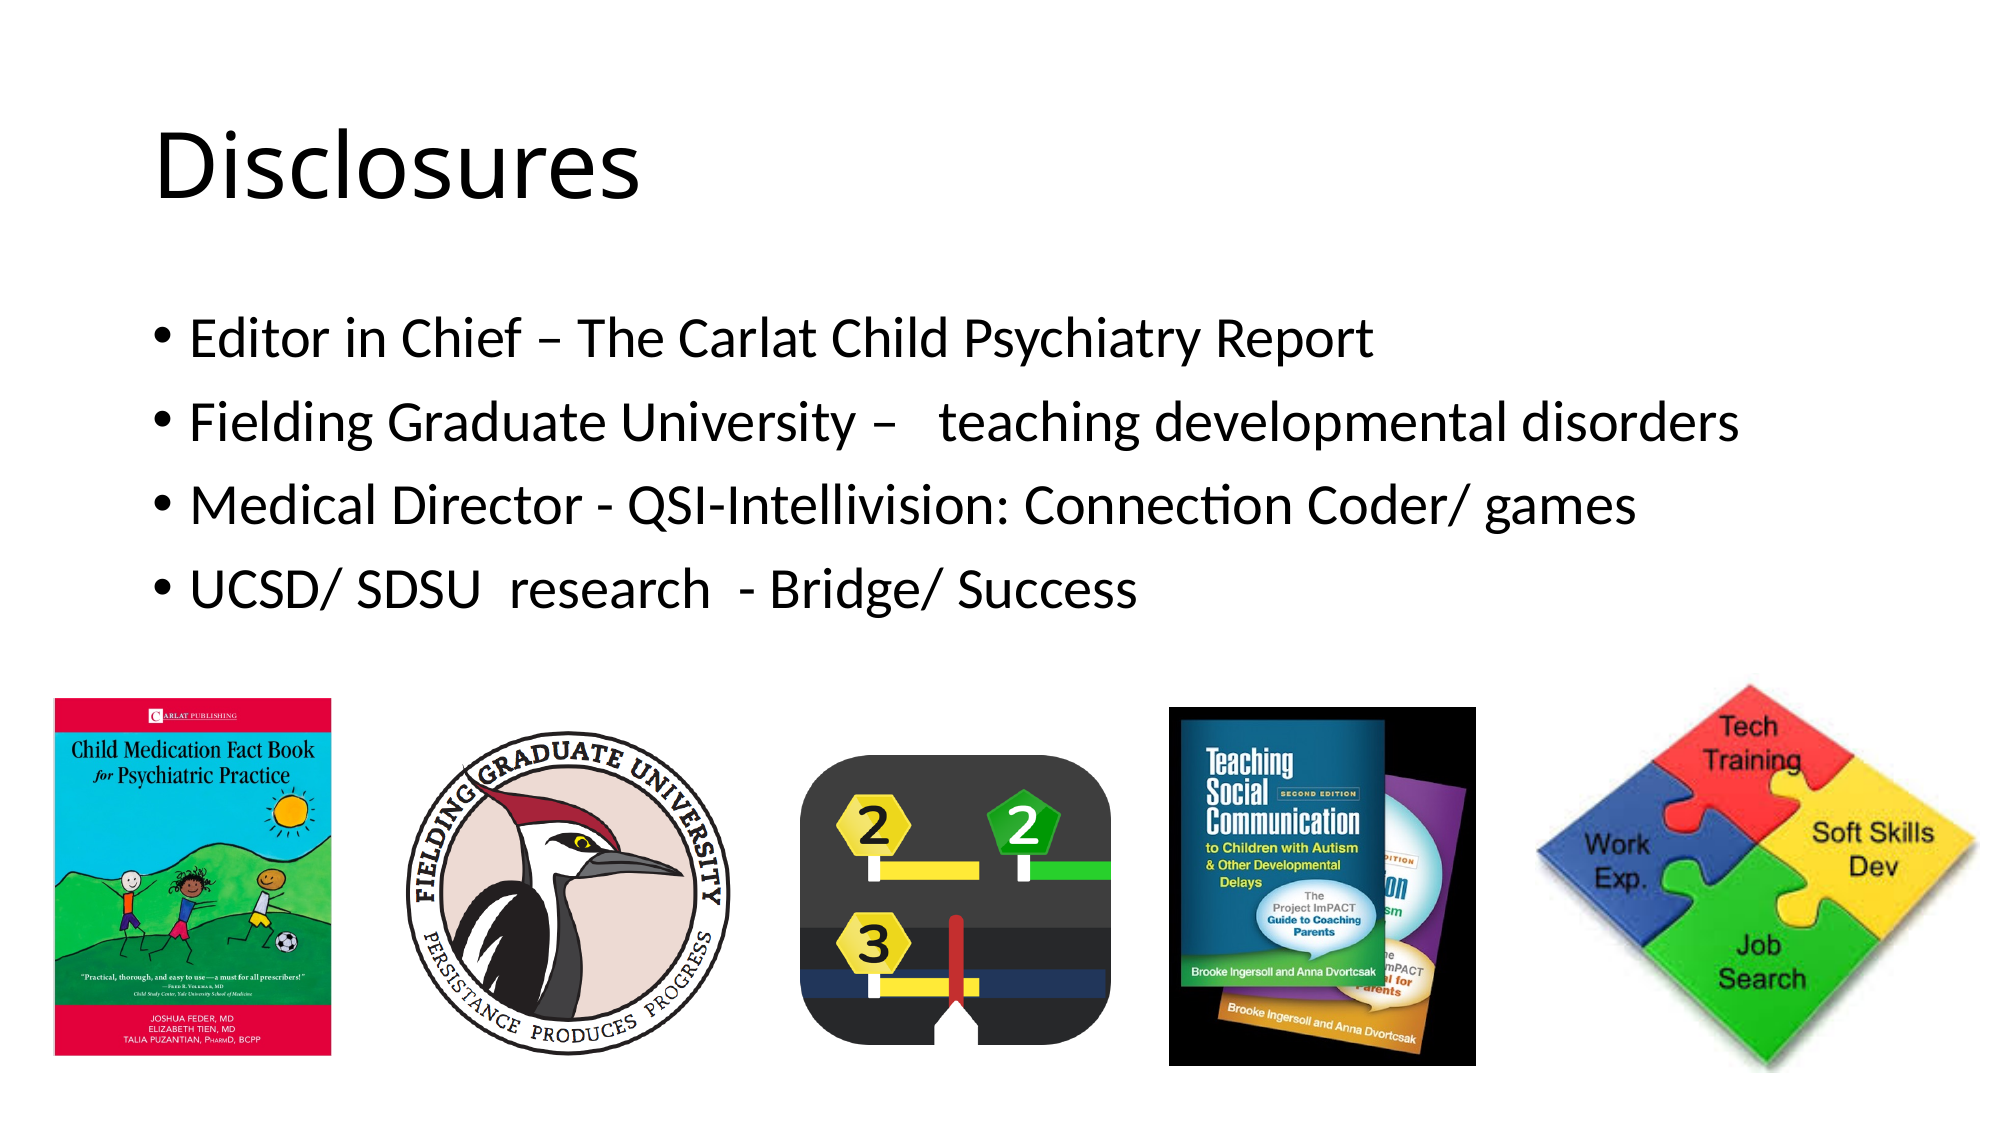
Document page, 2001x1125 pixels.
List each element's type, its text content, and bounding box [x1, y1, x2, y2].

title Disclosures [137, 59, 1863, 278]
picture [1535, 673, 1980, 1074]
list Editor in Chief – The Carlat Child Psychiatry Report Fielding Graduate University – teaching developmental disorders Medical Director - QSI-Intellivision: Connection Coder/ games UCSD/ SDSU research - Bridge/ Success [137, 299, 1863, 1014]
picture [390, 724, 742, 1065]
picture [800, 755, 1111, 1046]
picture [53, 698, 332, 1056]
picture [1169, 707, 1476, 1066]
